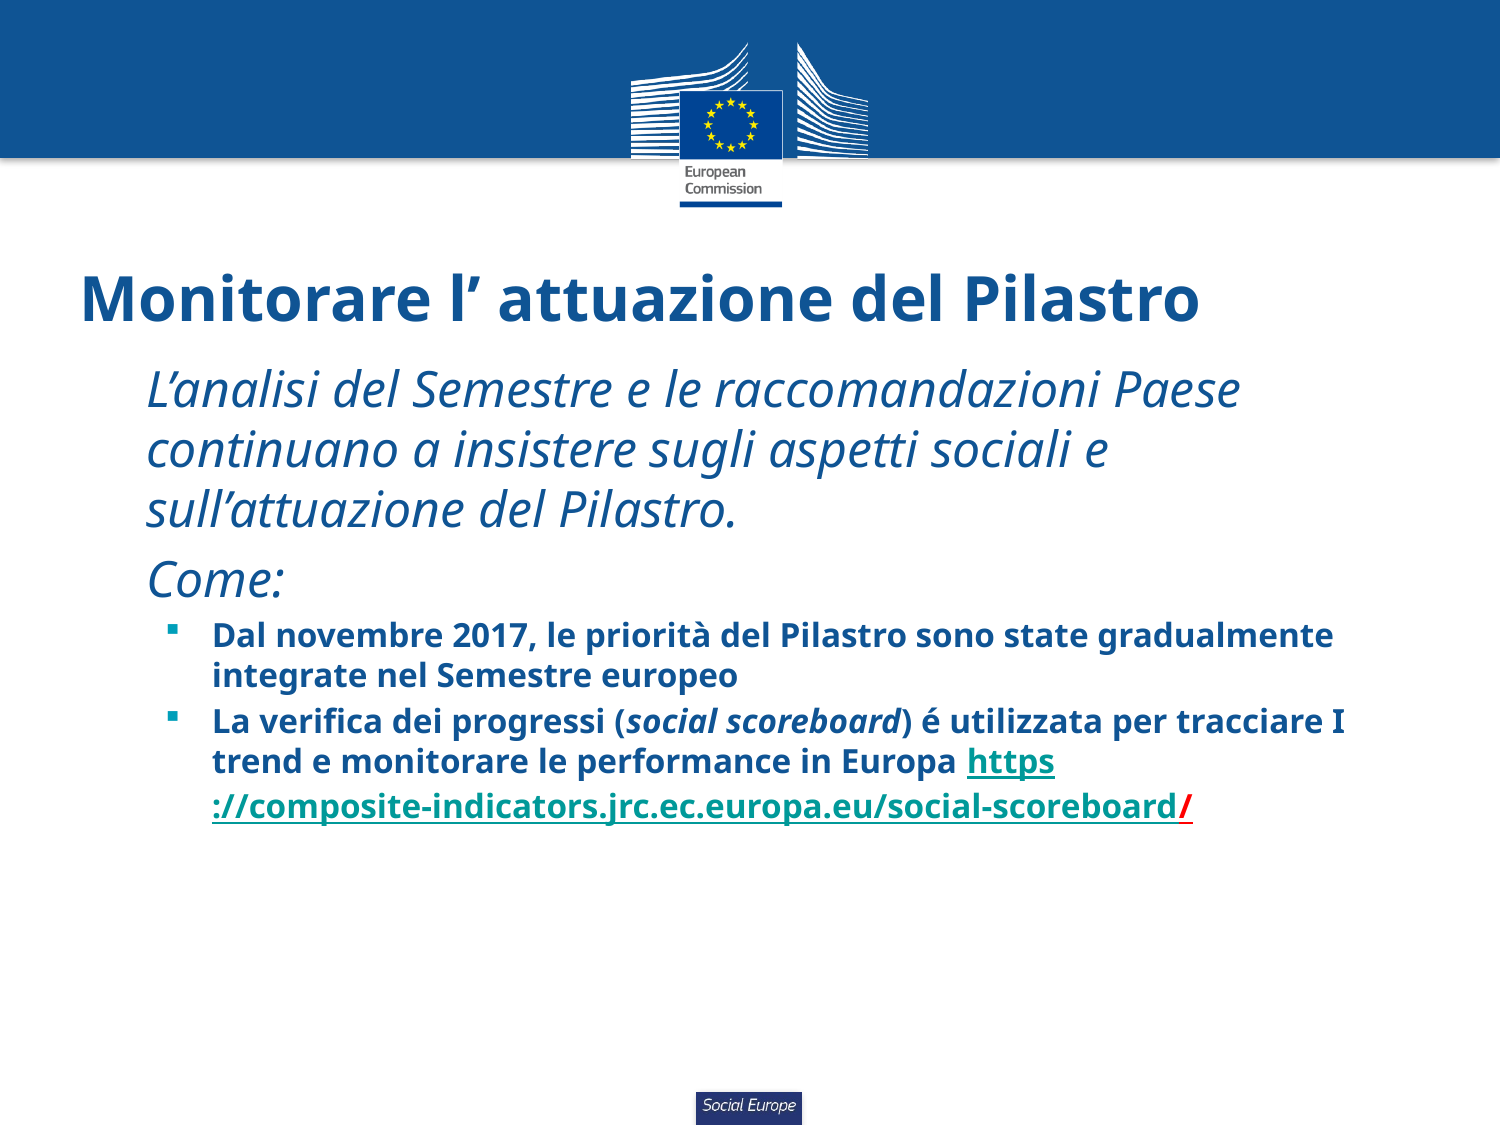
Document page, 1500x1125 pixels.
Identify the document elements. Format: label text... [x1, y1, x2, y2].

title Monitorare l’ attuazione del Pilastro [64, 219, 1415, 374]
picture [696, 1092, 802, 1125]
list L’analisi del Semestre e le raccomandazioni Paese continuano a insistere sugli aspetti sociali e sull’attuazione del Pilastro. Come: Dal novembre 2017, le priorità del Pilastro sono state gradualmente integrate nel Semestre europeo La verifica dei progressi (social scoreboard) é utilizzata per tracciare I trend e monitorare le performance in Europa https://composite-indicators.jrc.ec.europa.eu/social-scoreboard/ [75, 349, 1425, 988]
picture [631, 42, 868, 208]
